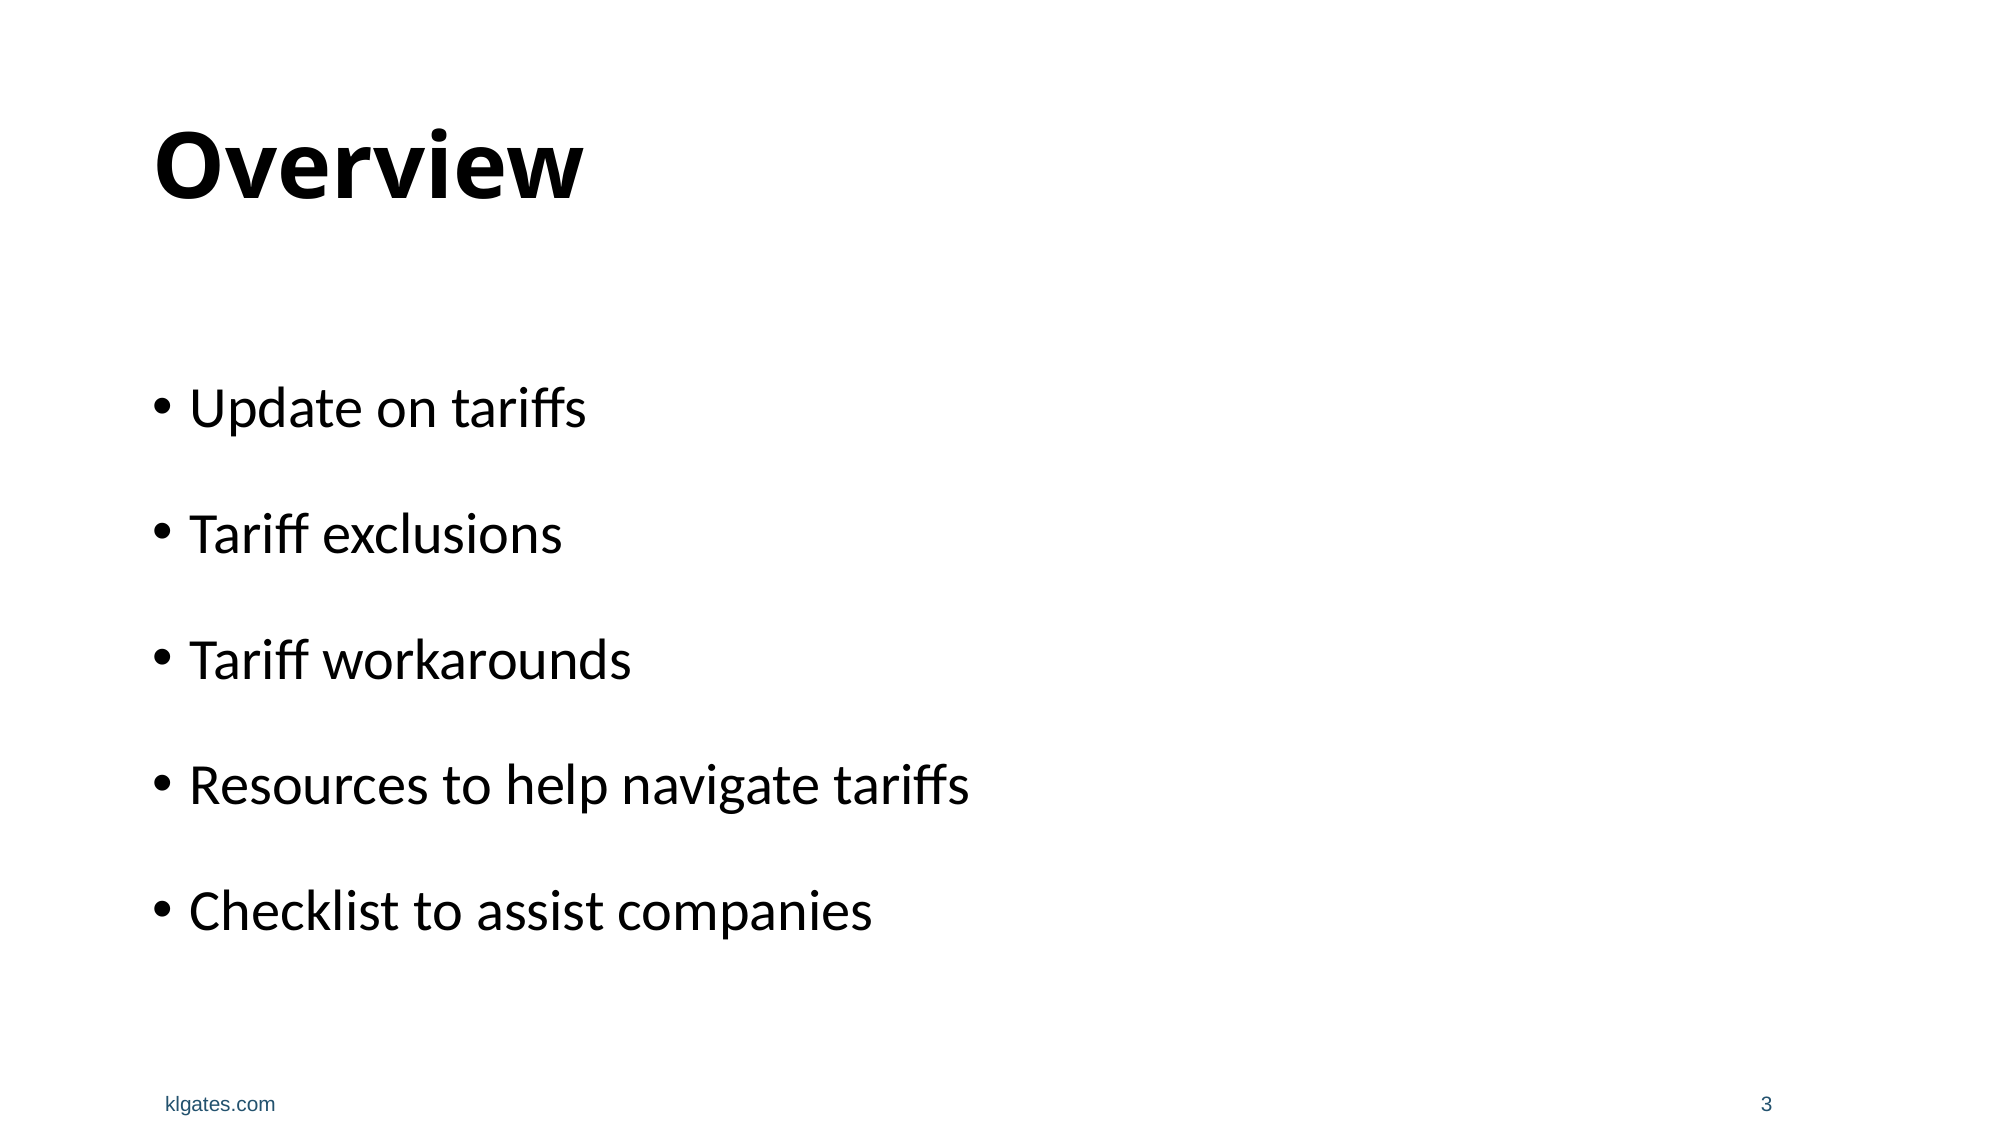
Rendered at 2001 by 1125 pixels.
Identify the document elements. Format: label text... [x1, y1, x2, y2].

footer klgates.com [0, 1087, 634, 1120]
slide_number 3 [1533, 1087, 2000, 1119]
list Update on tariffs Tariff exclusions Tariff workarounds Resources to help navigate tariffs Checklist to assist companies [137, 299, 1863, 1014]
title Overview [137, 59, 1863, 278]
